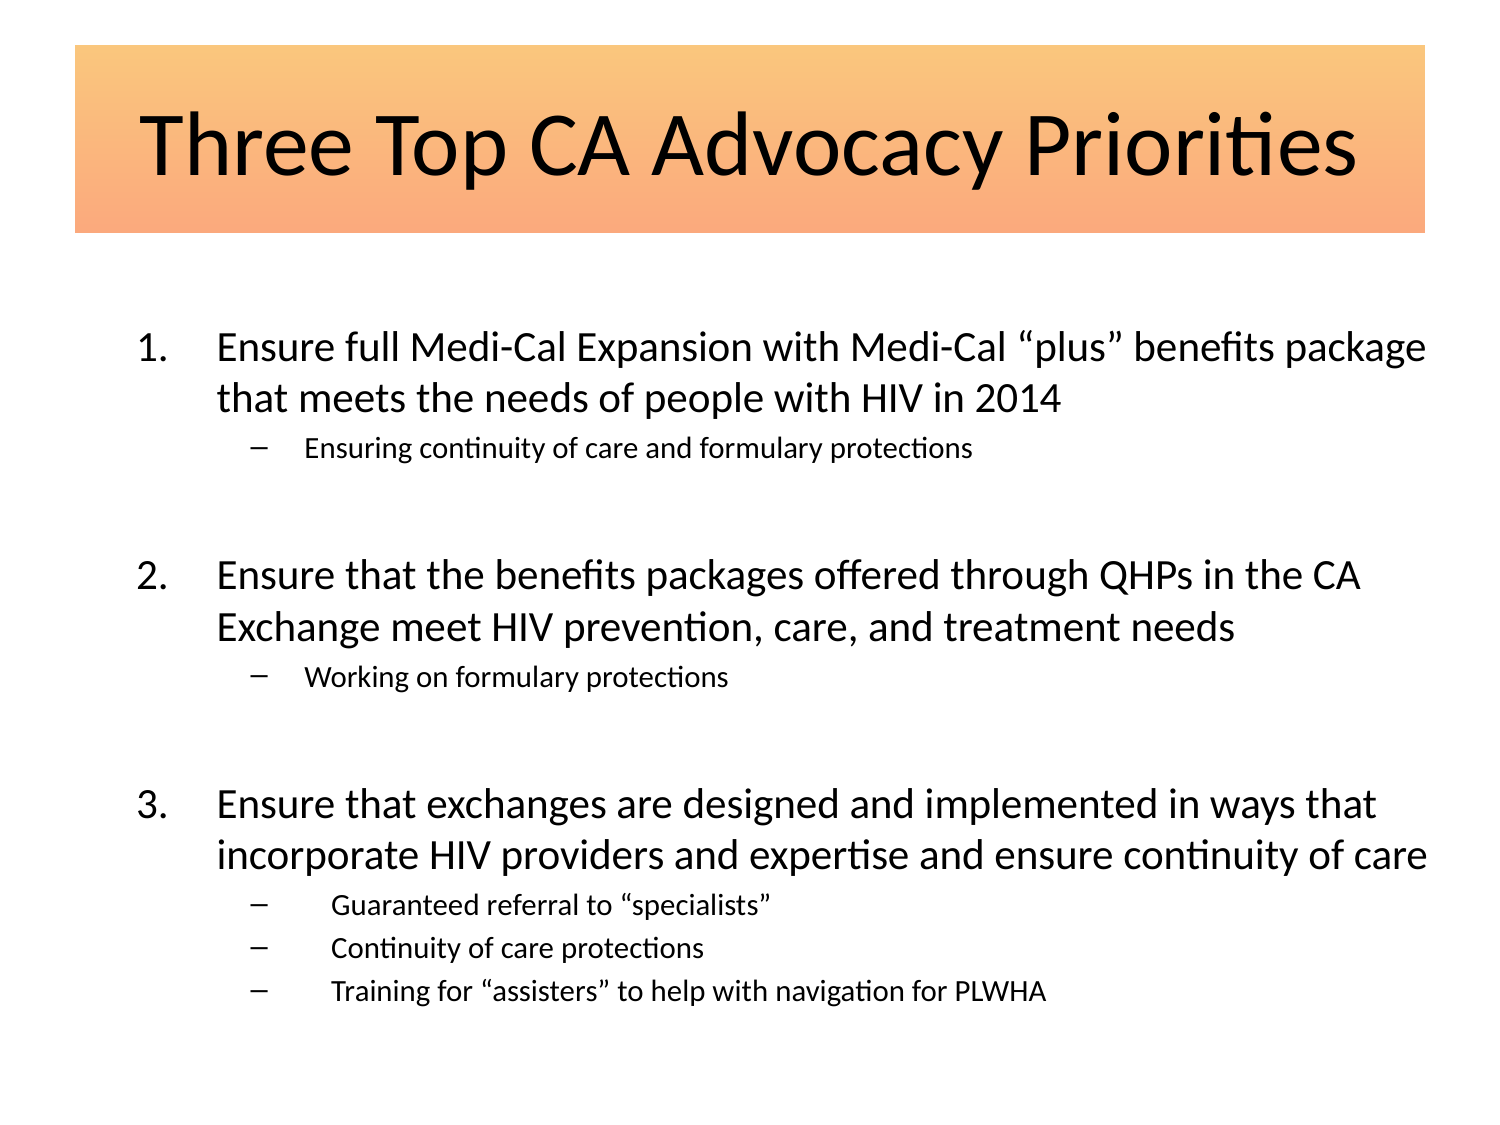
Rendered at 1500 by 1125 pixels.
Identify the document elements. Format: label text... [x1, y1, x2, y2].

list Ensure full Medi-Cal Expansion with Medi-Cal “plus” benefits package that meets the needs of people with HIV in 2014 Ensuring continuity of care and formulary protections Ensure that the benefits packages offered through QHPs in the CA Exchange meet HIV prevention, care, and treatment needs Working on formulary protections Ensure that exchanges are designed and implemented in ways that incorporate HIV providers and expertise and ensure continuity of care Guaranteed referral to “specialists” Continuity of care protections Training for “assisters” to help with navigation for PLWHA [49, 250, 1445, 1063]
title Three Top CA Advocacy Priorities [75, 45, 1425, 233]
